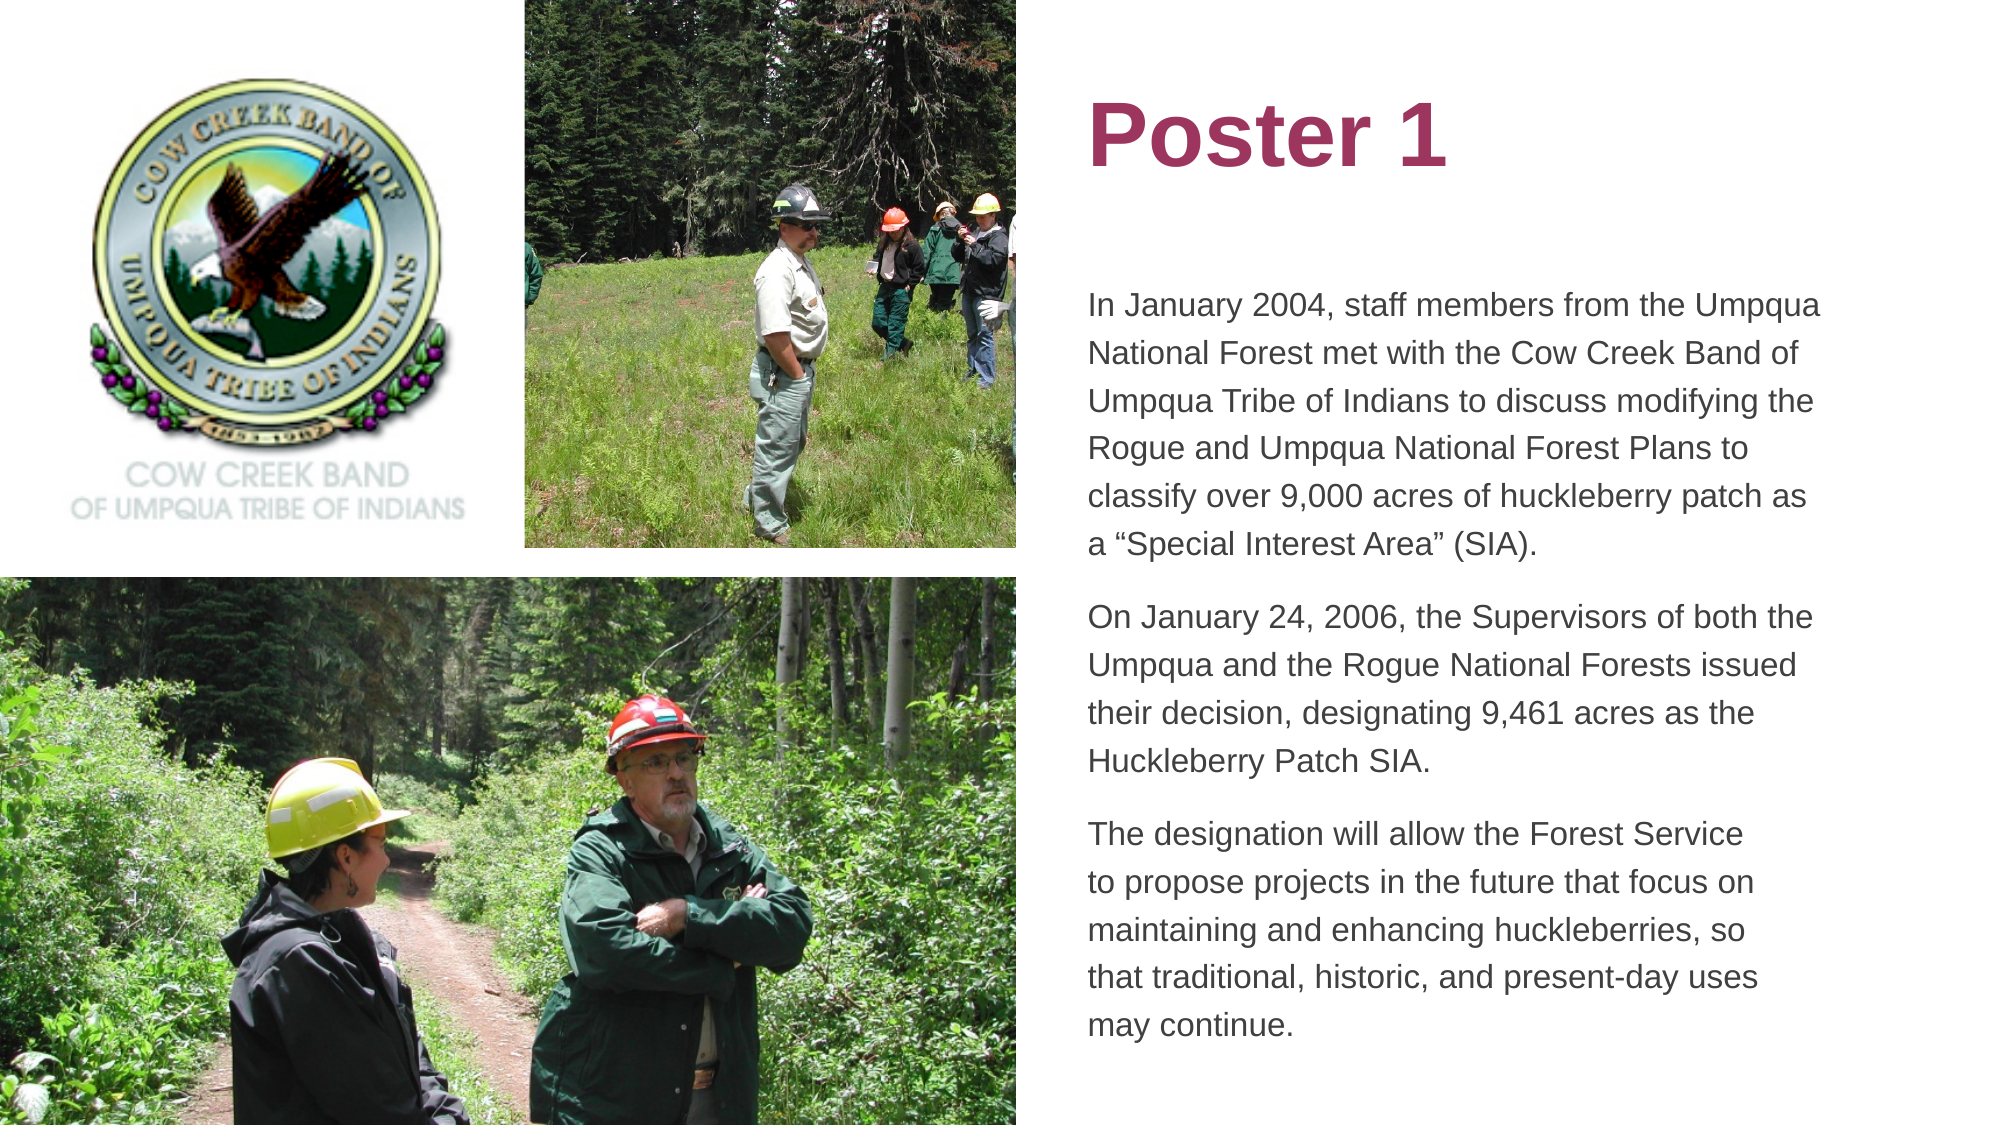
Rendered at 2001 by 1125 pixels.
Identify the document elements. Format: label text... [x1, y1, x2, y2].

picture [524, 0, 1017, 548]
list In January 2004, staff members from the Umpqua National Forest met with the Cow Creek Band of Umpqua Tribe of Indians to discuss modifying the Rogue and Umpqua National Forest Plans to classify over 9,000 acres of huckleberry patch as a “Special Interest Area” (SIA). On January 24, 2006, the Supervisors of both the Umpqua and the Rogue National Forests issued their decision, designating 9,461 acres as the Huckleberry Patch SIA. The designation will allow the Forest Service to propose projects in the future that focus on maintaining and enhancing huckleberries, so that traditional, historic, and present-day uses may continue. [1087, 275, 1838, 1025]
title Poster 1 [1087, 87, 1838, 211]
picture [61, 68, 476, 529]
picture [0, 577, 1016, 1125]
